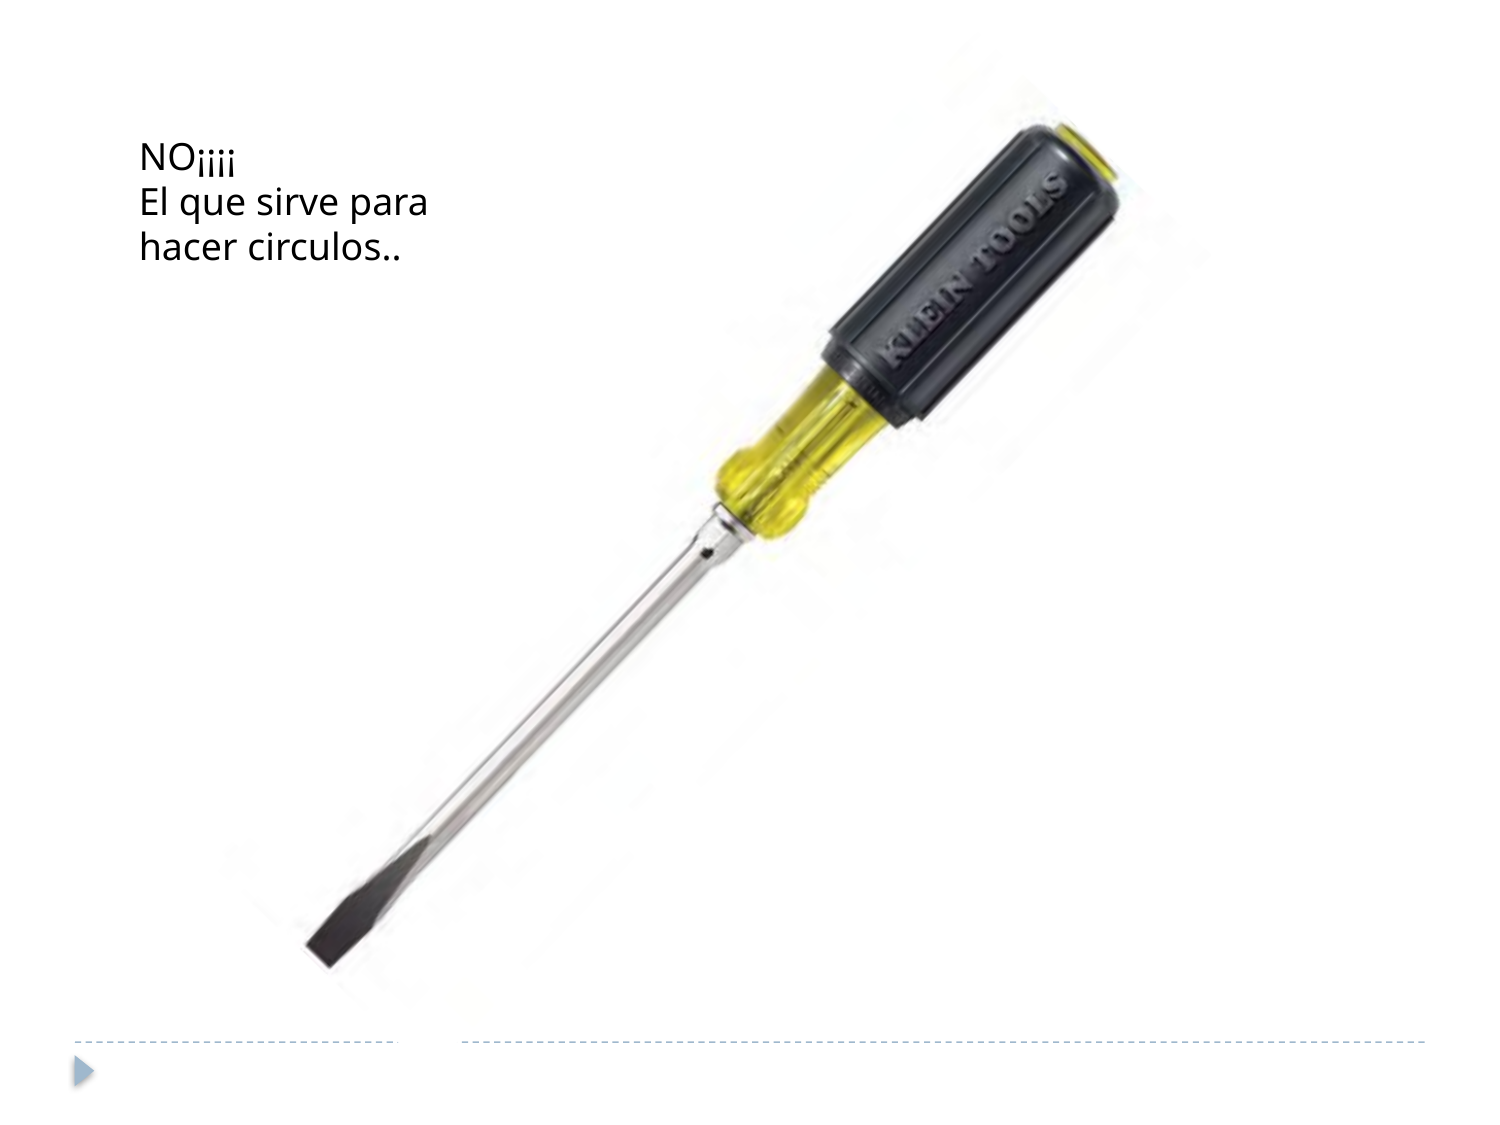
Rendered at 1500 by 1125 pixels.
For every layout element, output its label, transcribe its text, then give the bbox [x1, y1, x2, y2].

text_box NO¡¡¡¡ El que sirve para hacer circulos.. [123, 125, 538, 276]
picture [137, 32, 1269, 1071]
